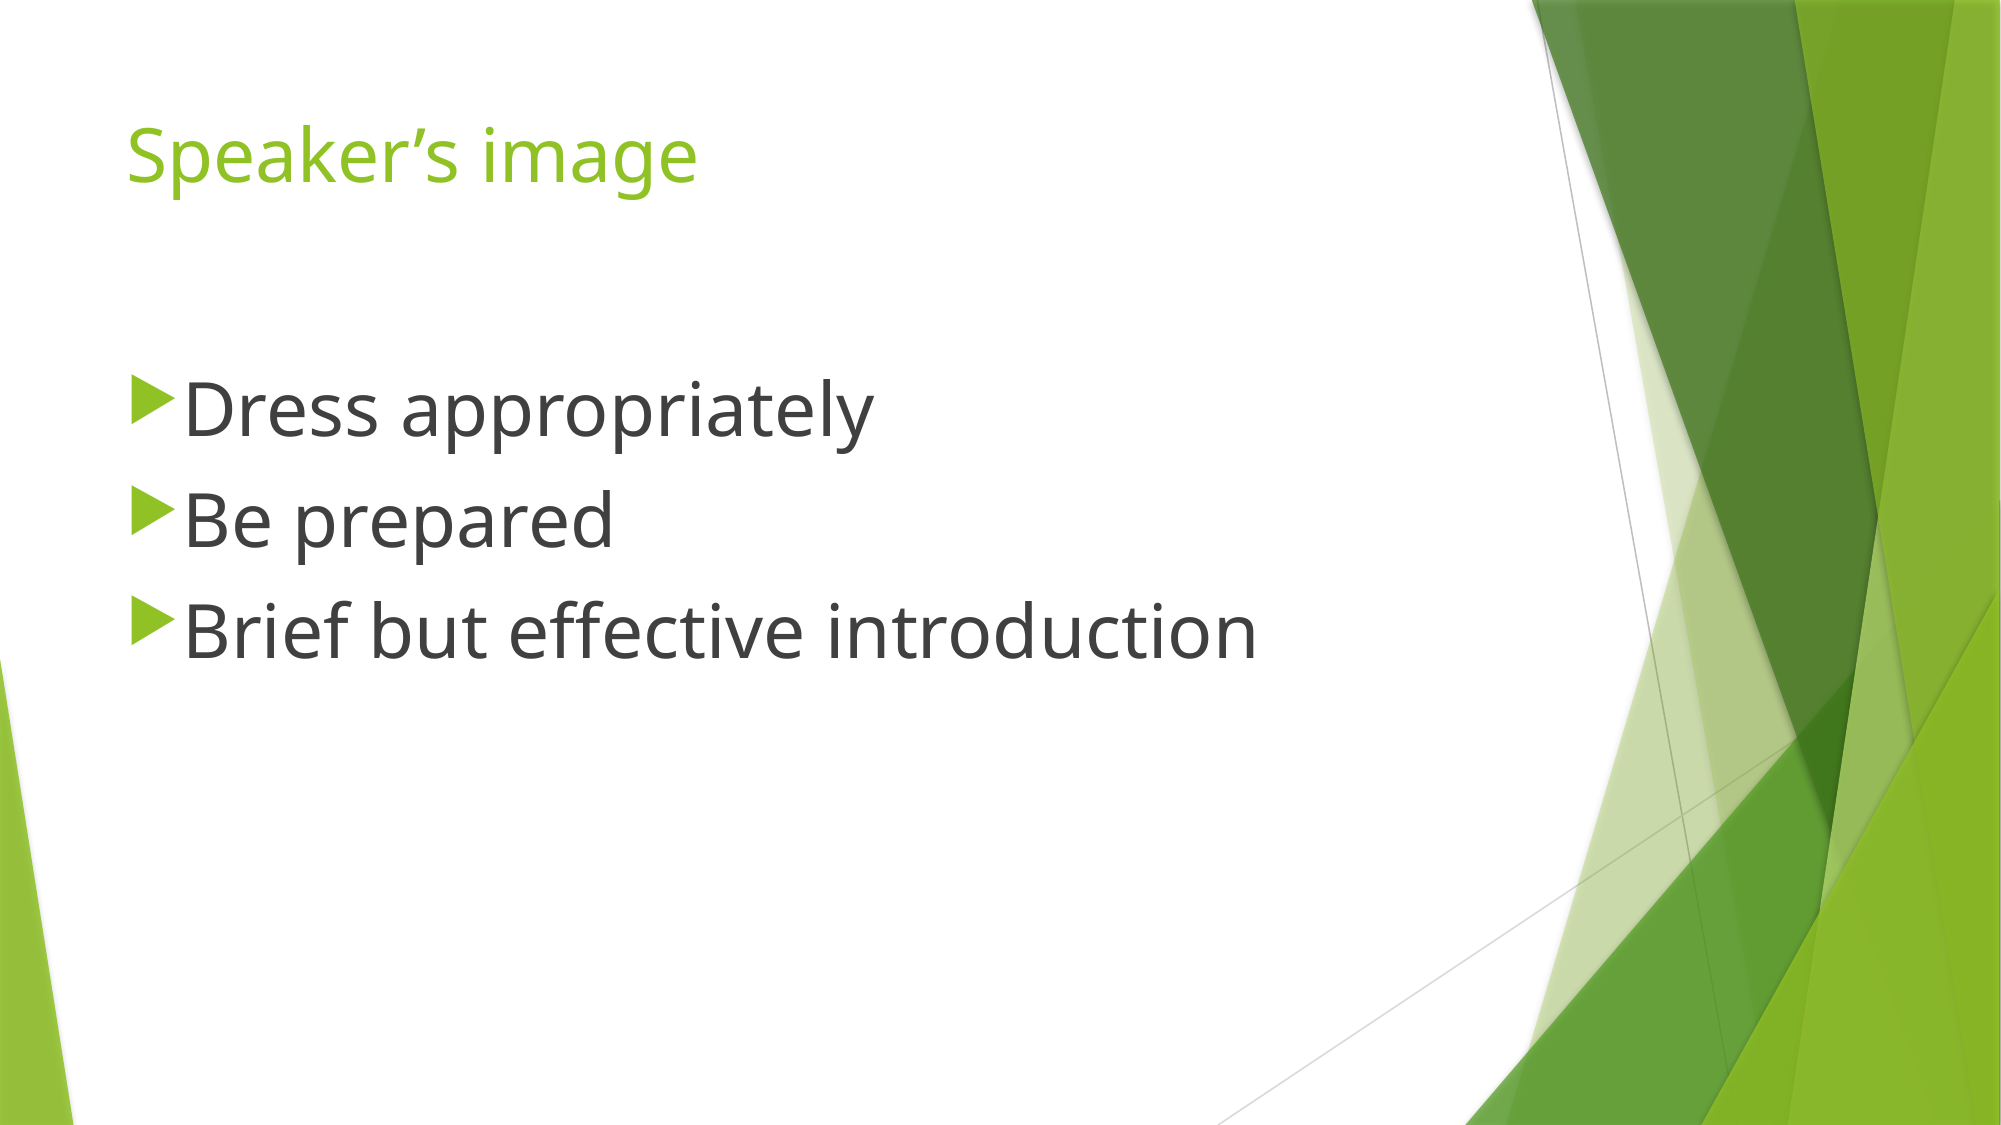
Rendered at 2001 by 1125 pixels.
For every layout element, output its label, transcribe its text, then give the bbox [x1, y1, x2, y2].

list Dress appropriately Be prepared Brief but effective introduction [111, 354, 1522, 992]
title Speaker’s image [111, 99, 1522, 317]
